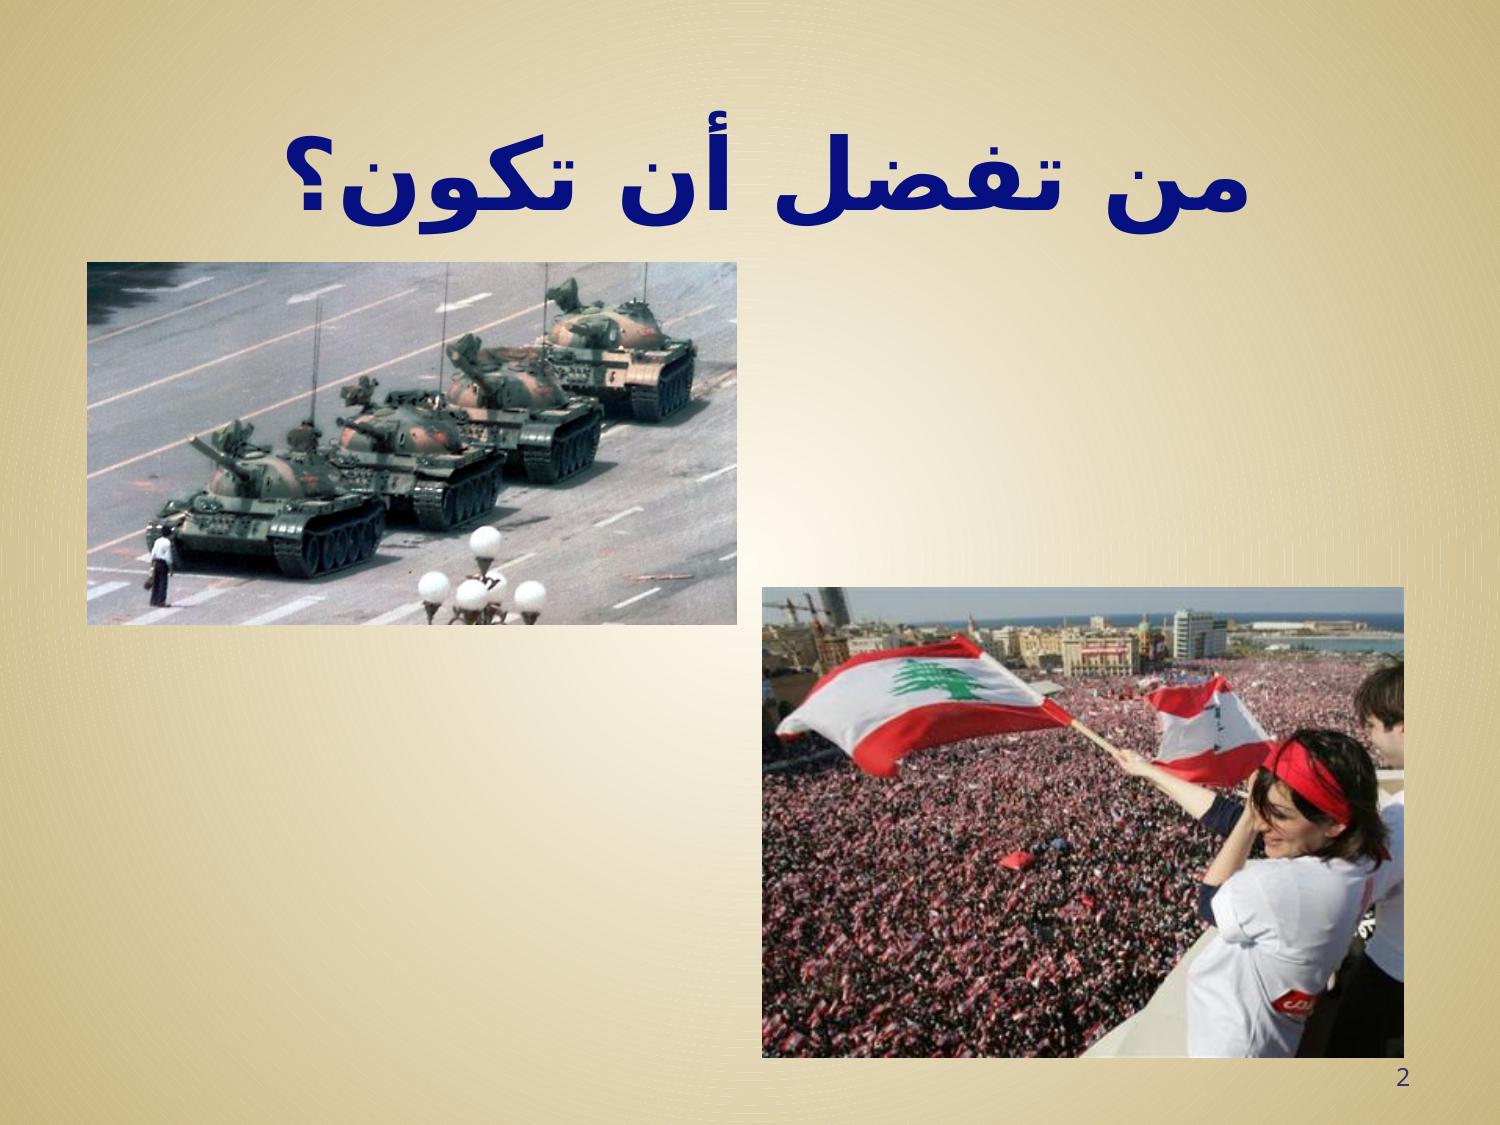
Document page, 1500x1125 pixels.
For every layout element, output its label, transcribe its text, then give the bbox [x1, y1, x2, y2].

slide_number 2 [1074, 1024, 1425, 1103]
title من تفضل أن تكون؟ [75, 50, 1425, 238]
picture [762, 587, 1404, 1058]
picture [87, 262, 737, 625]
